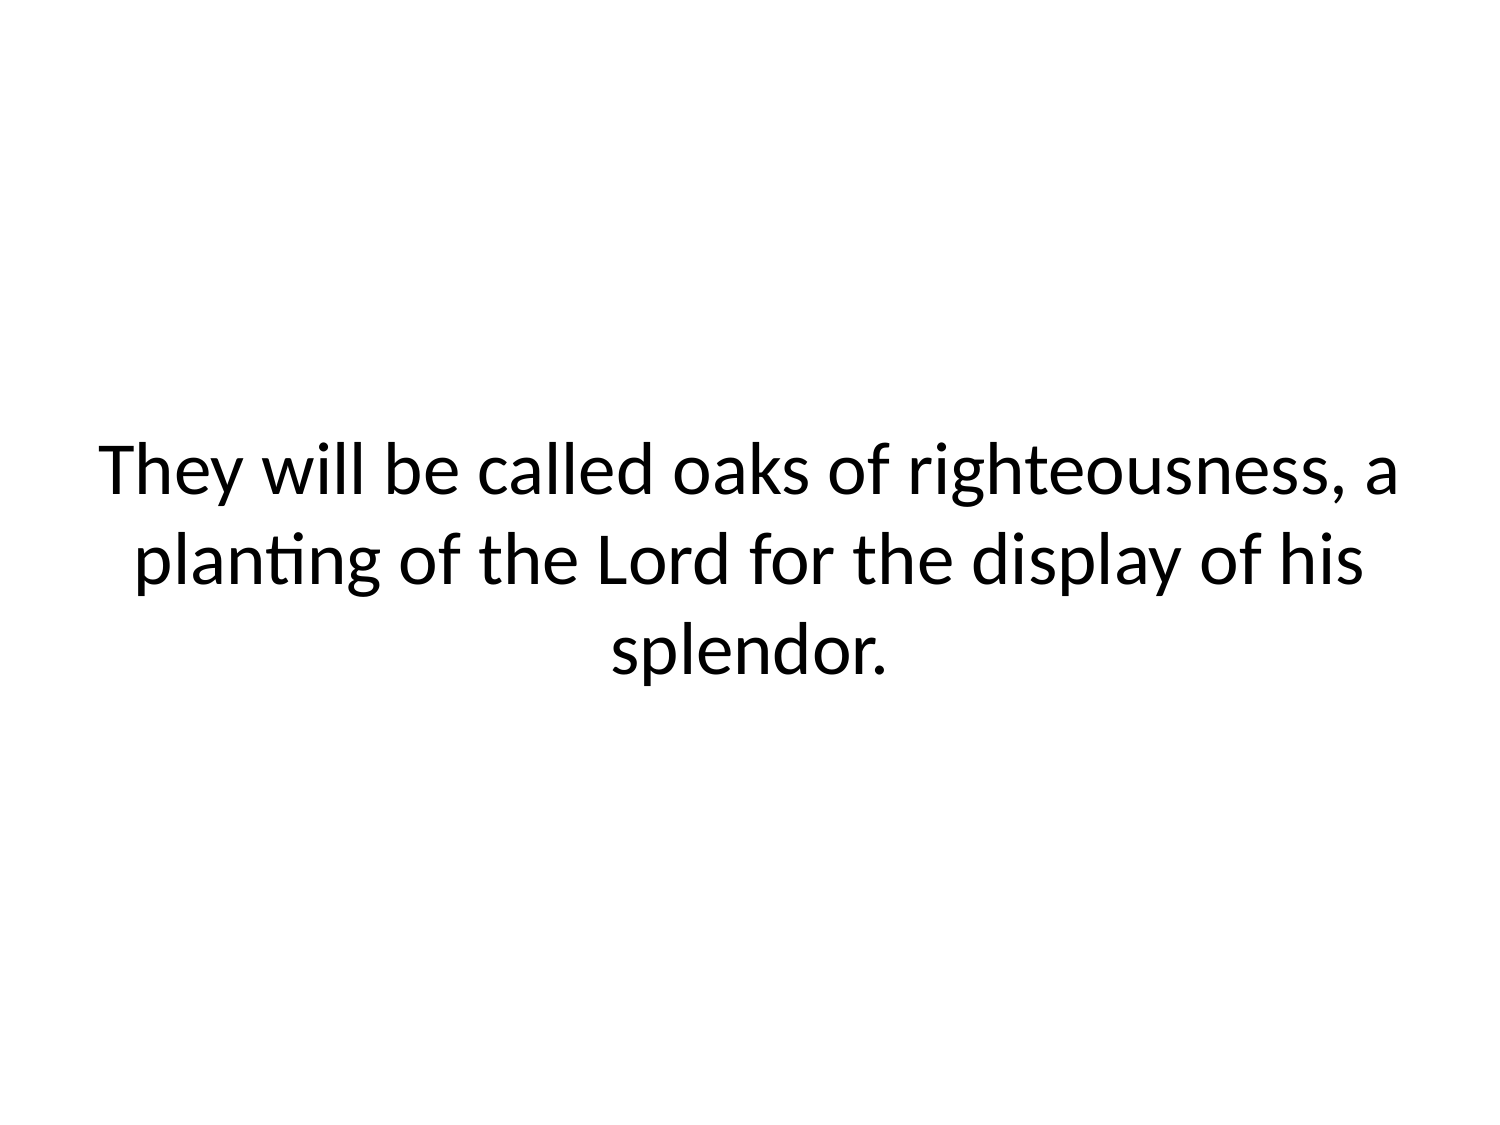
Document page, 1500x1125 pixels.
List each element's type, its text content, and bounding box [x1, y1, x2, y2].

text_box They will be called oaks of righteousness, a planting of the Lord for the display of his splendor. [12, 412, 1488, 697]
